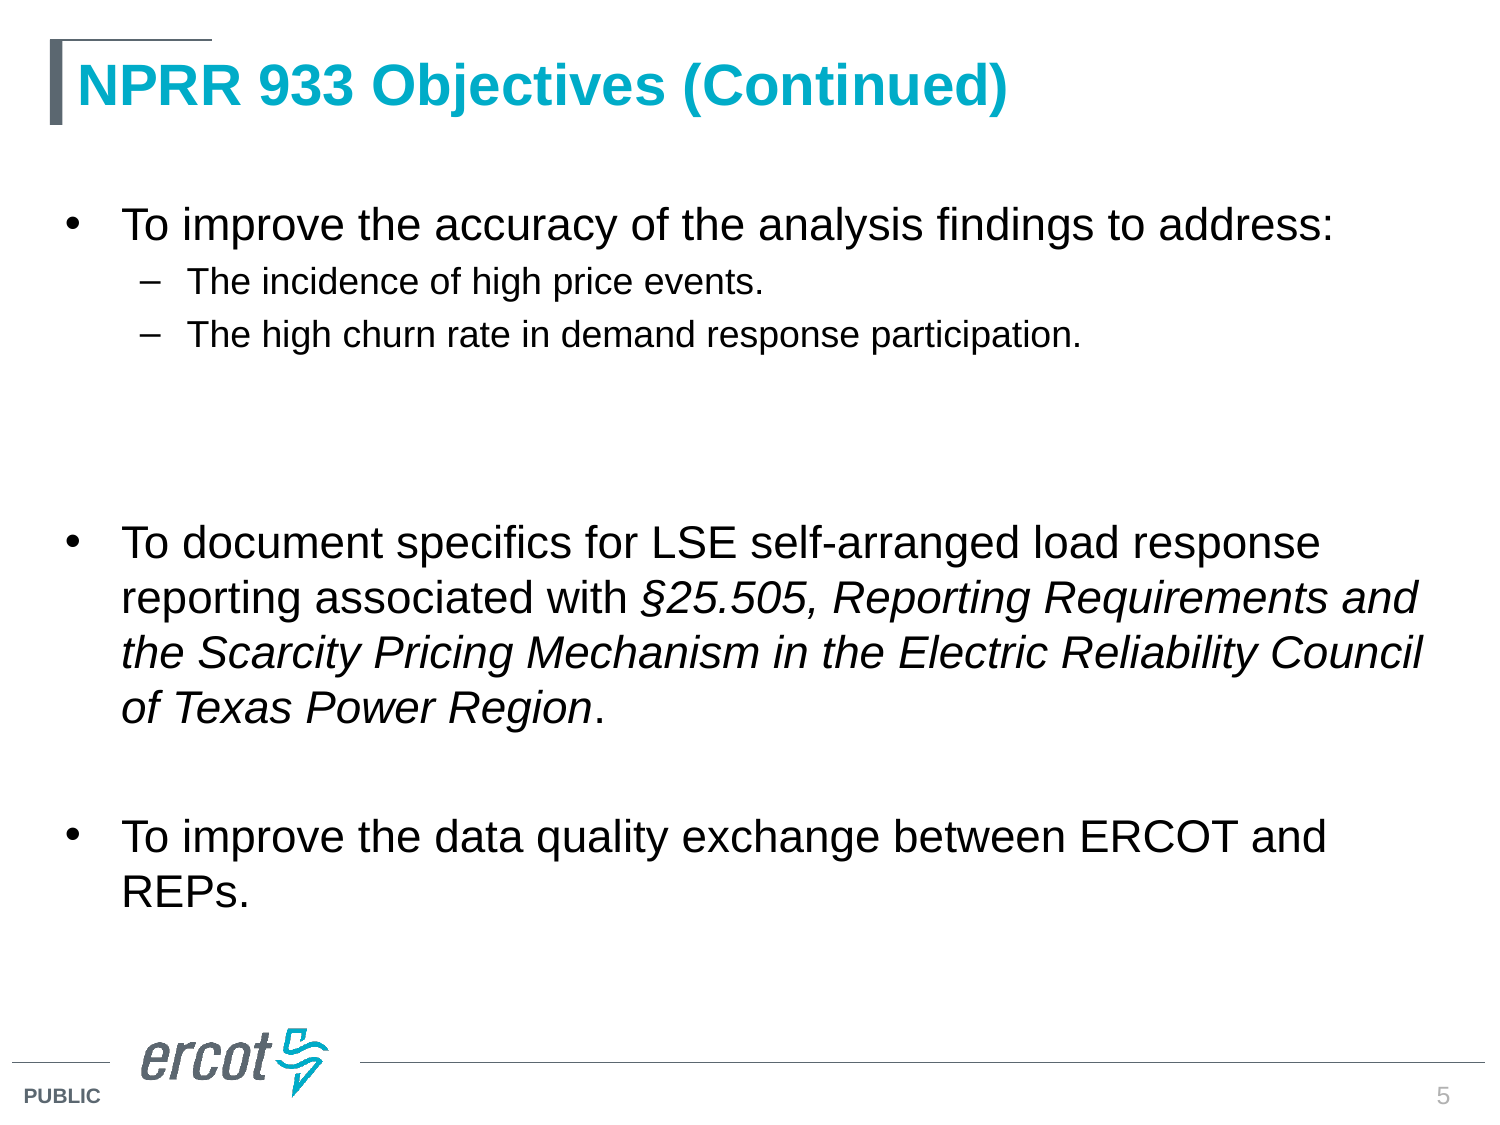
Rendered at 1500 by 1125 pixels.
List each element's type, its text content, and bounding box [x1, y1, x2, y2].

picture [137, 1024, 332, 1100]
title NPRR 933 Objectives (Continued) [62, 39, 1450, 125]
list To improve the accuracy of the analysis findings to address: The incidence of high price events. The high churn rate in demand response participation. To document specifics for LSE self-arranged load response reporting associated with §25.505, Reporting Requirements and the Scarcity Pricing Mechanism in the Electric Reliability Council of Texas Power Region. To improve the data quality exchange between ERCOT and REPs. [50, 187, 1450, 954]
slide_number 5 [1400, 1076, 1488, 1113]
